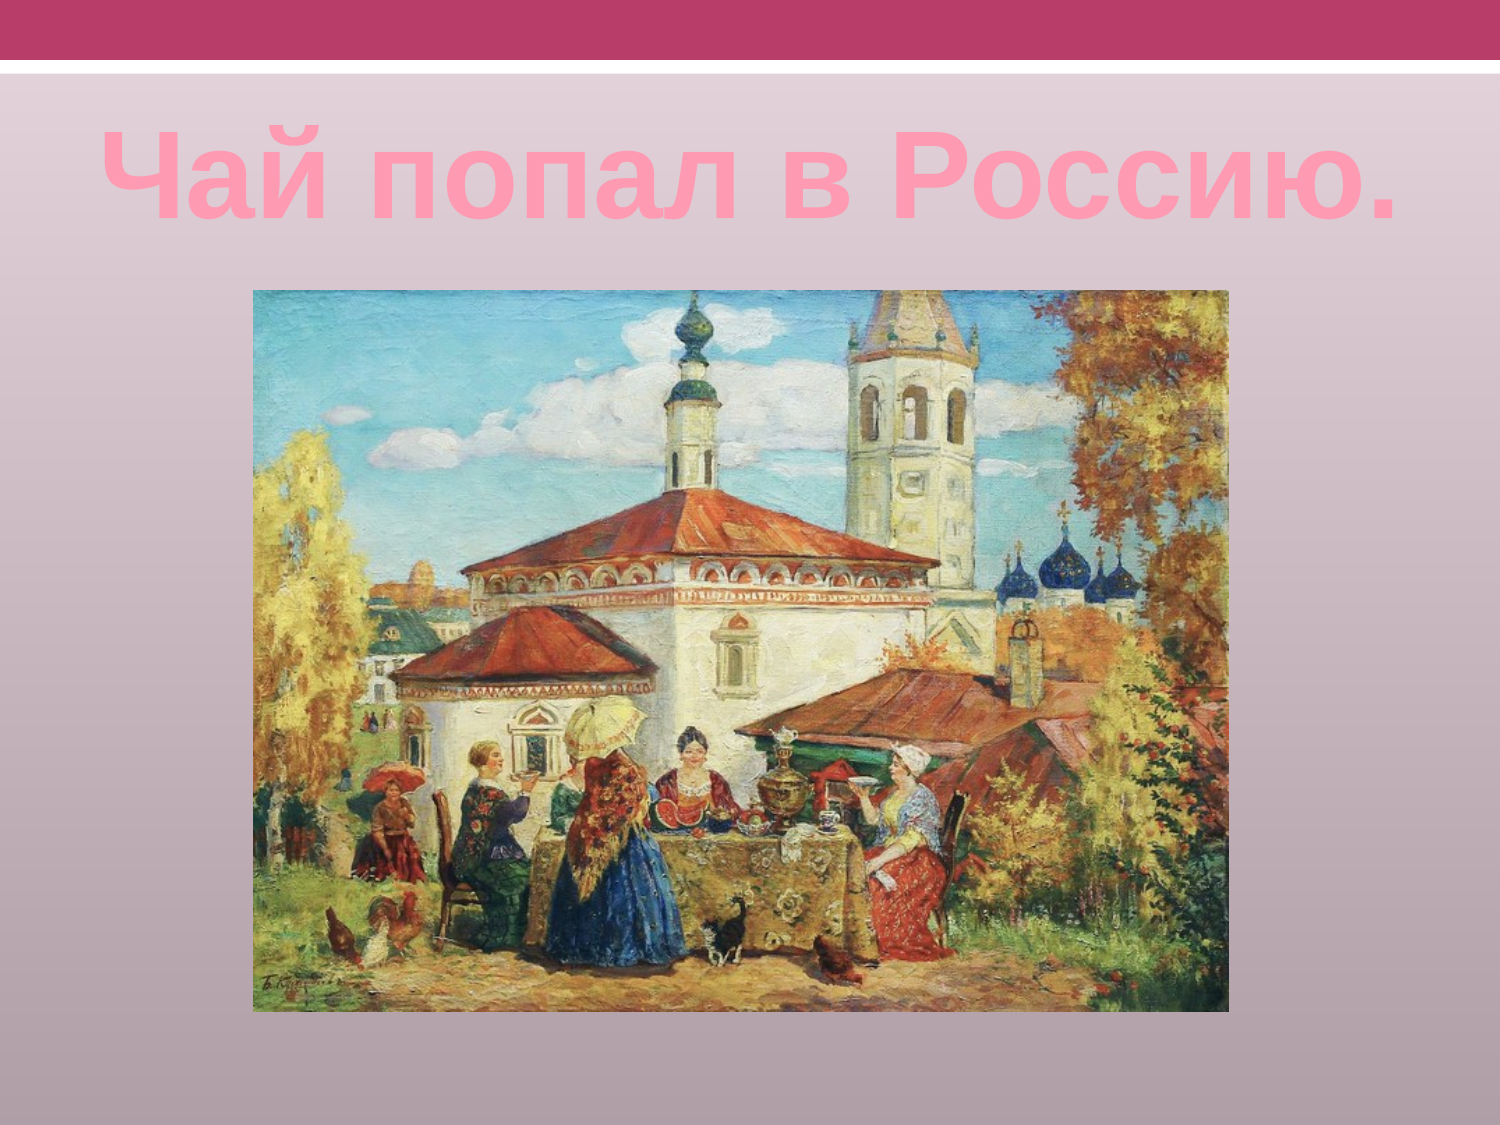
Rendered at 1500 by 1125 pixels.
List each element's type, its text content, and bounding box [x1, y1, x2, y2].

title Чай попал в Россию. [75, 87, 1425, 250]
picture [253, 290, 1229, 1013]
